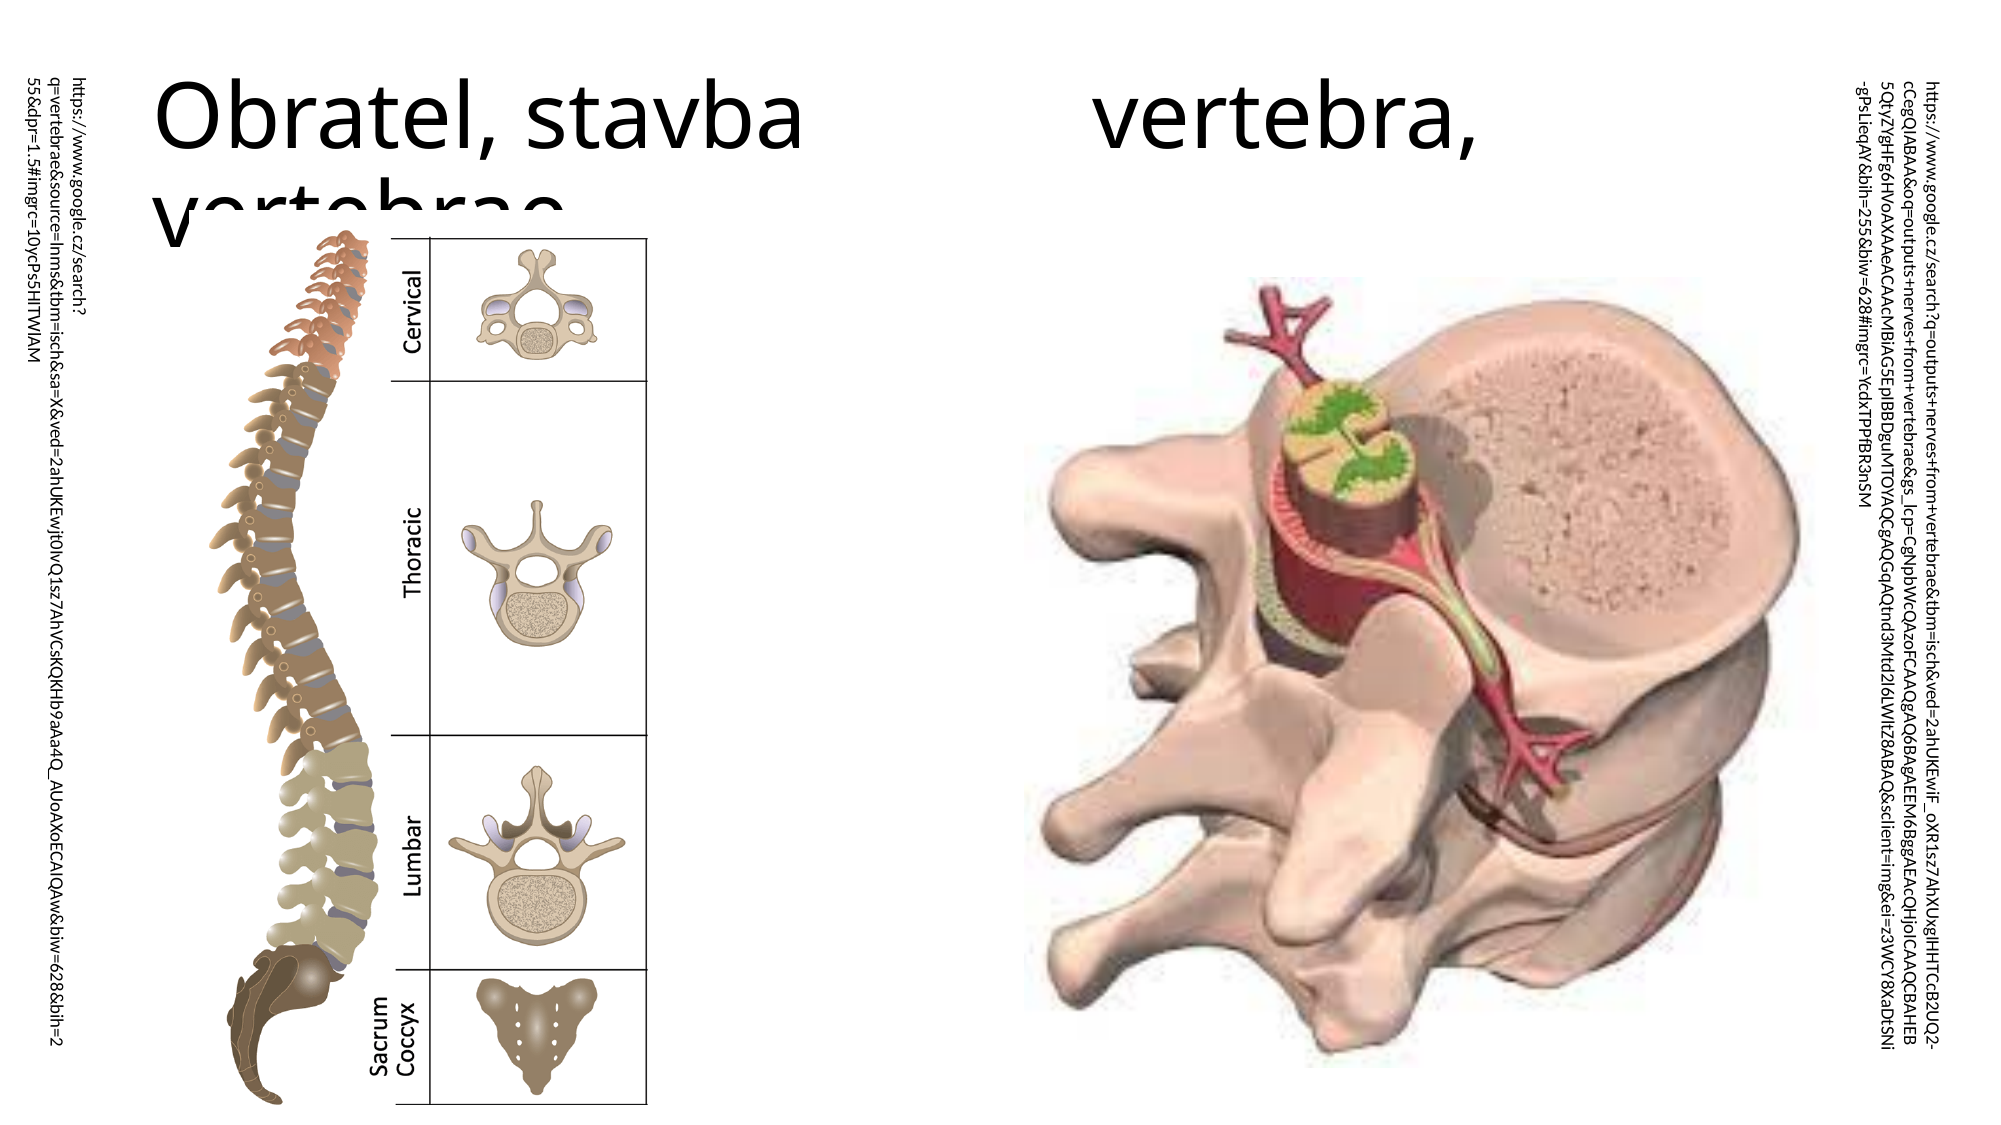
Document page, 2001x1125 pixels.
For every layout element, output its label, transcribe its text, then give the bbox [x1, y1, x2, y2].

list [1024, 277, 1819, 1068]
title Obratel, stavba vertebra, vertebrae [137, 59, 1863, 278]
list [189, 210, 667, 1125]
text_box https://www.google.cz/search?q=outputs+nerves+from+vertebrae&tbm=isch&ved=2ahUKEwiF_oXR1sz7AhXUxgIHHTCcB2UQ2-cCegQIABAA&oq=outputs+nerves+from+vertebrae&gs_lcp=CgNpbWcQAzoFCAAQgAQ6BAgAEEM6BggAEAcQHjoICAAQCBAHEB5QtyZYgHFg6HVoAXAAeACAAcMBiAG5EpIBBDguMTOYAQCgAQGqAQtnd3Mtd2l6LWltZ8ABAQ&sclient=img&ei=z3WCY8XaDtSNi-gPsLieqAY&bih=255&biw=628#imgrc=YcdxTPPfBR3nSM [1848, 67, 1953, 1068]
text_box https://www.google.cz/search?q=vertebrae&source=lnms&tbm=isch&sa=X&ved=2ahUKEwjt0IvQ1sz7AhVCsKQKHb9aAa4Q_AUoAXoECAIQAw&biw=628&bih=255&dpr=1.5#imgrc=10ycPs5HITWlAM [17, 62, 100, 1063]
